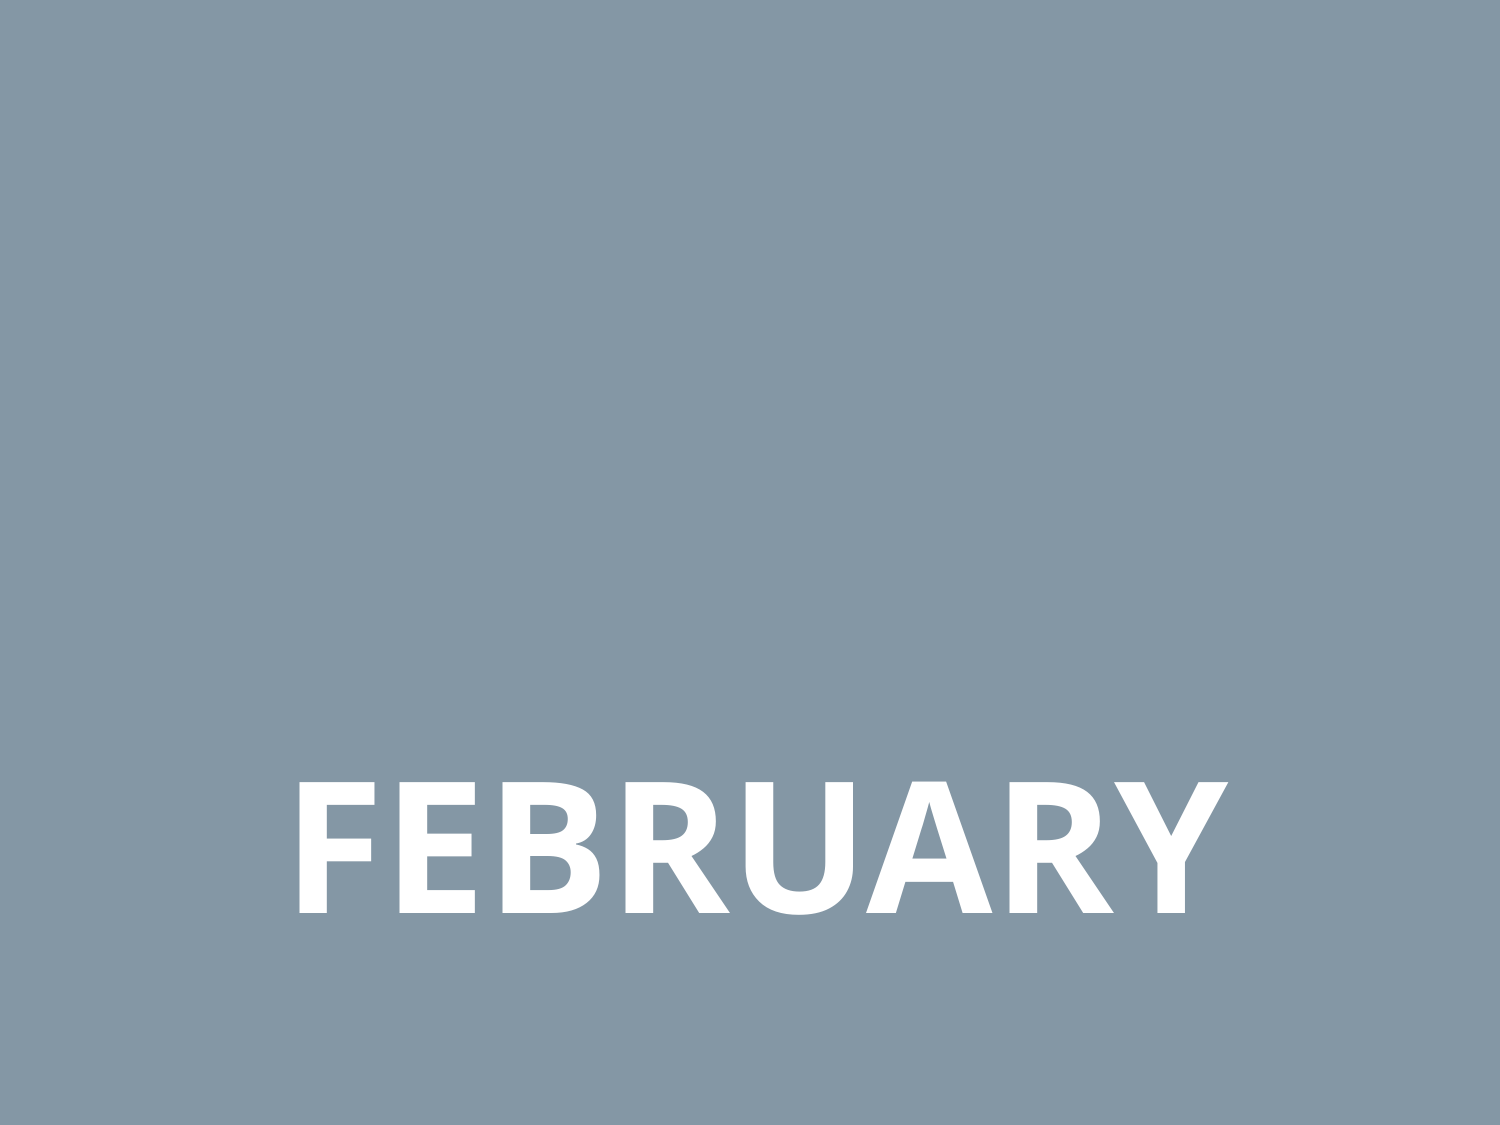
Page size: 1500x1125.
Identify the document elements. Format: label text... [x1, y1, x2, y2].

title february [118, 722, 1394, 947]
